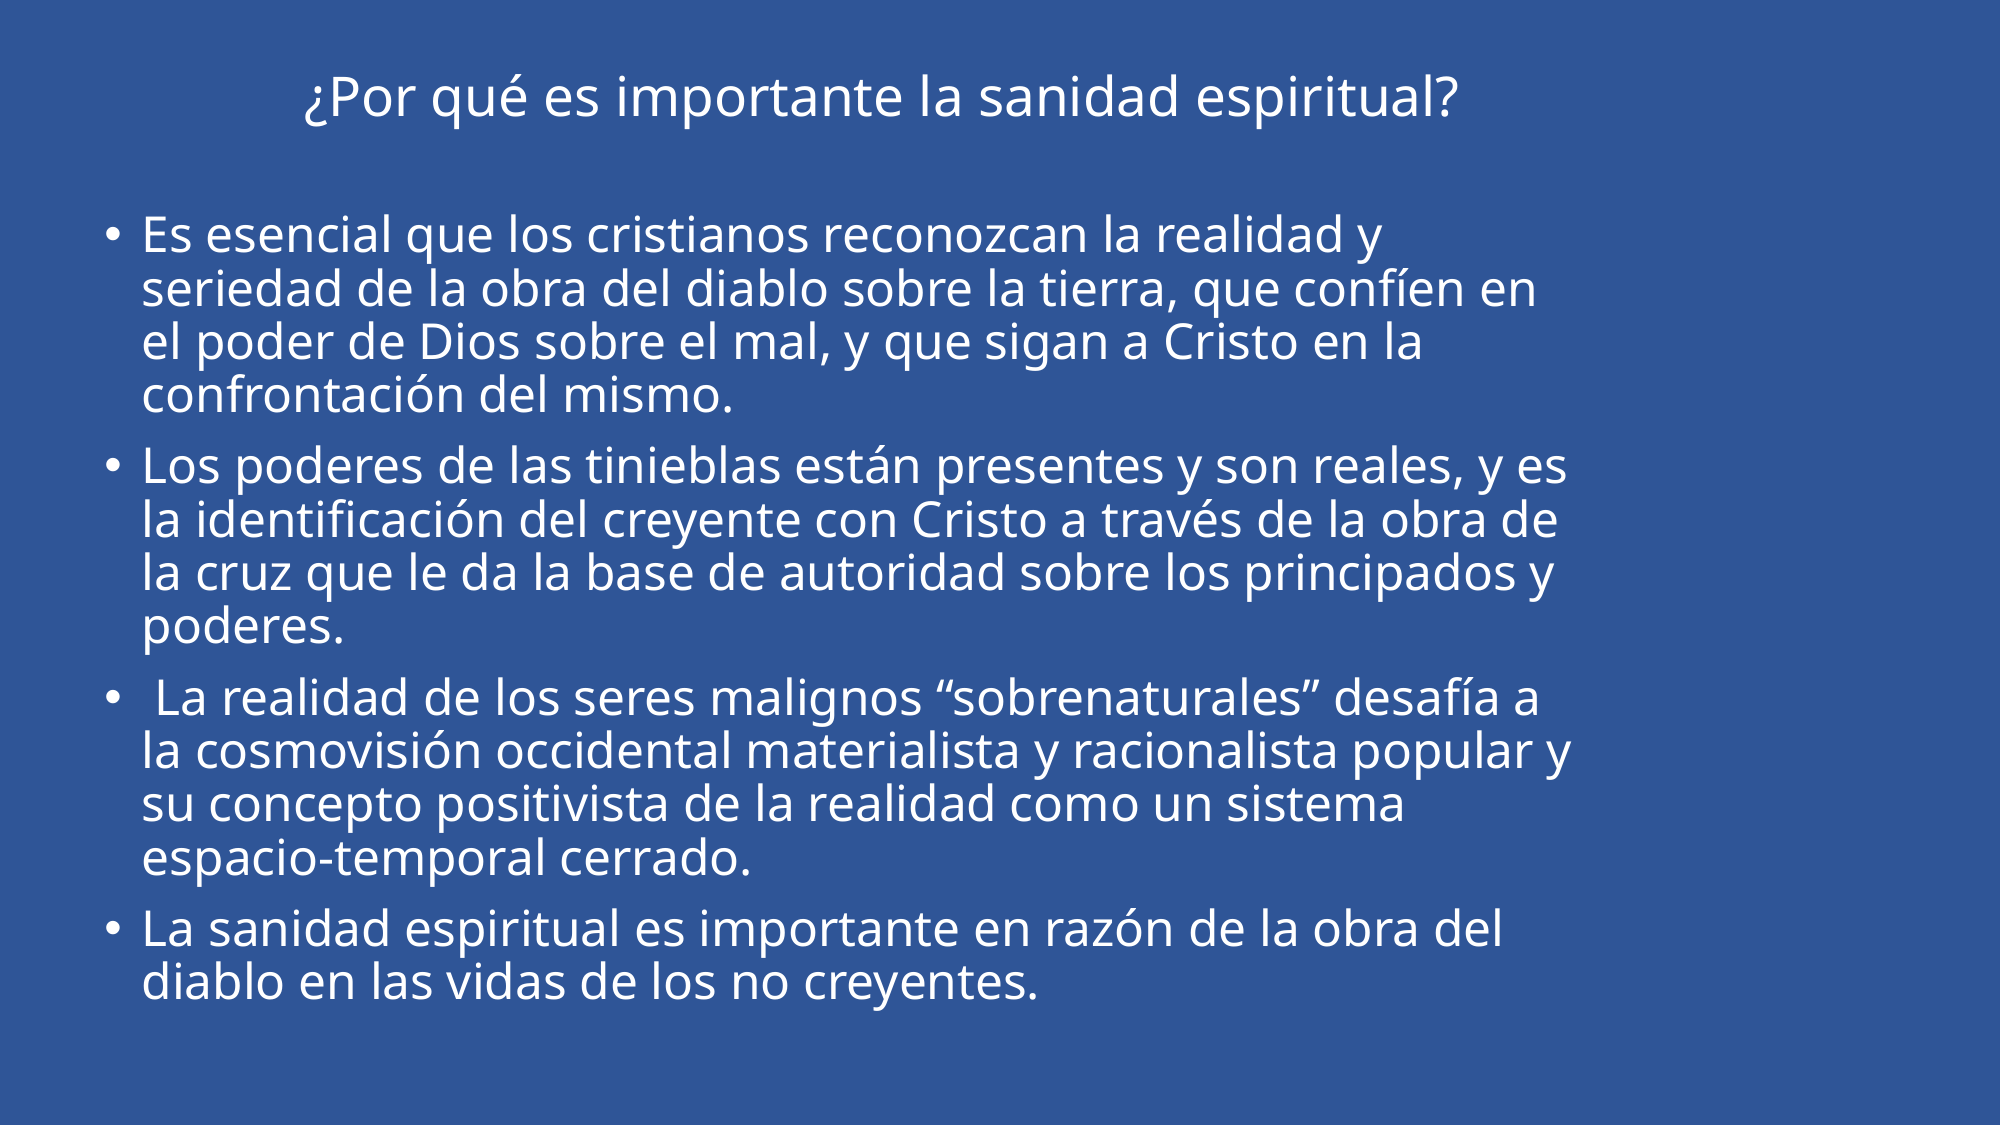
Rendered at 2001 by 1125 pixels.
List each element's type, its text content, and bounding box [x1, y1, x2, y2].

list Es esencial que los cristianos reconozcan la realidad y seriedad de la obra del diablo sobre la tierra, que confíen en el poder de Dios sobre el mal, y que sigan a Cristo en la confrontación del mismo. Los poderes de las tinieblas están presentes y son reales, y es la identificación del creyente con Cristo a través de la obra de la cruz que le da la base de autoridad sobre los principados y poderes. La realidad de los seres malignos “sobrenaturales” desafía a la cosmovisión occidental materialista y racionalista popular y su concepto positivista de la realidad como un sistema espacio-temporal cerrado. La sanidad espiritual es importante en razón de la obra del diablo en las vidas de los no creyentes. [89, 202, 1594, 1027]
title ¿Por qué es importante la sanidad espiritual? [137, 59, 1642, 203]
